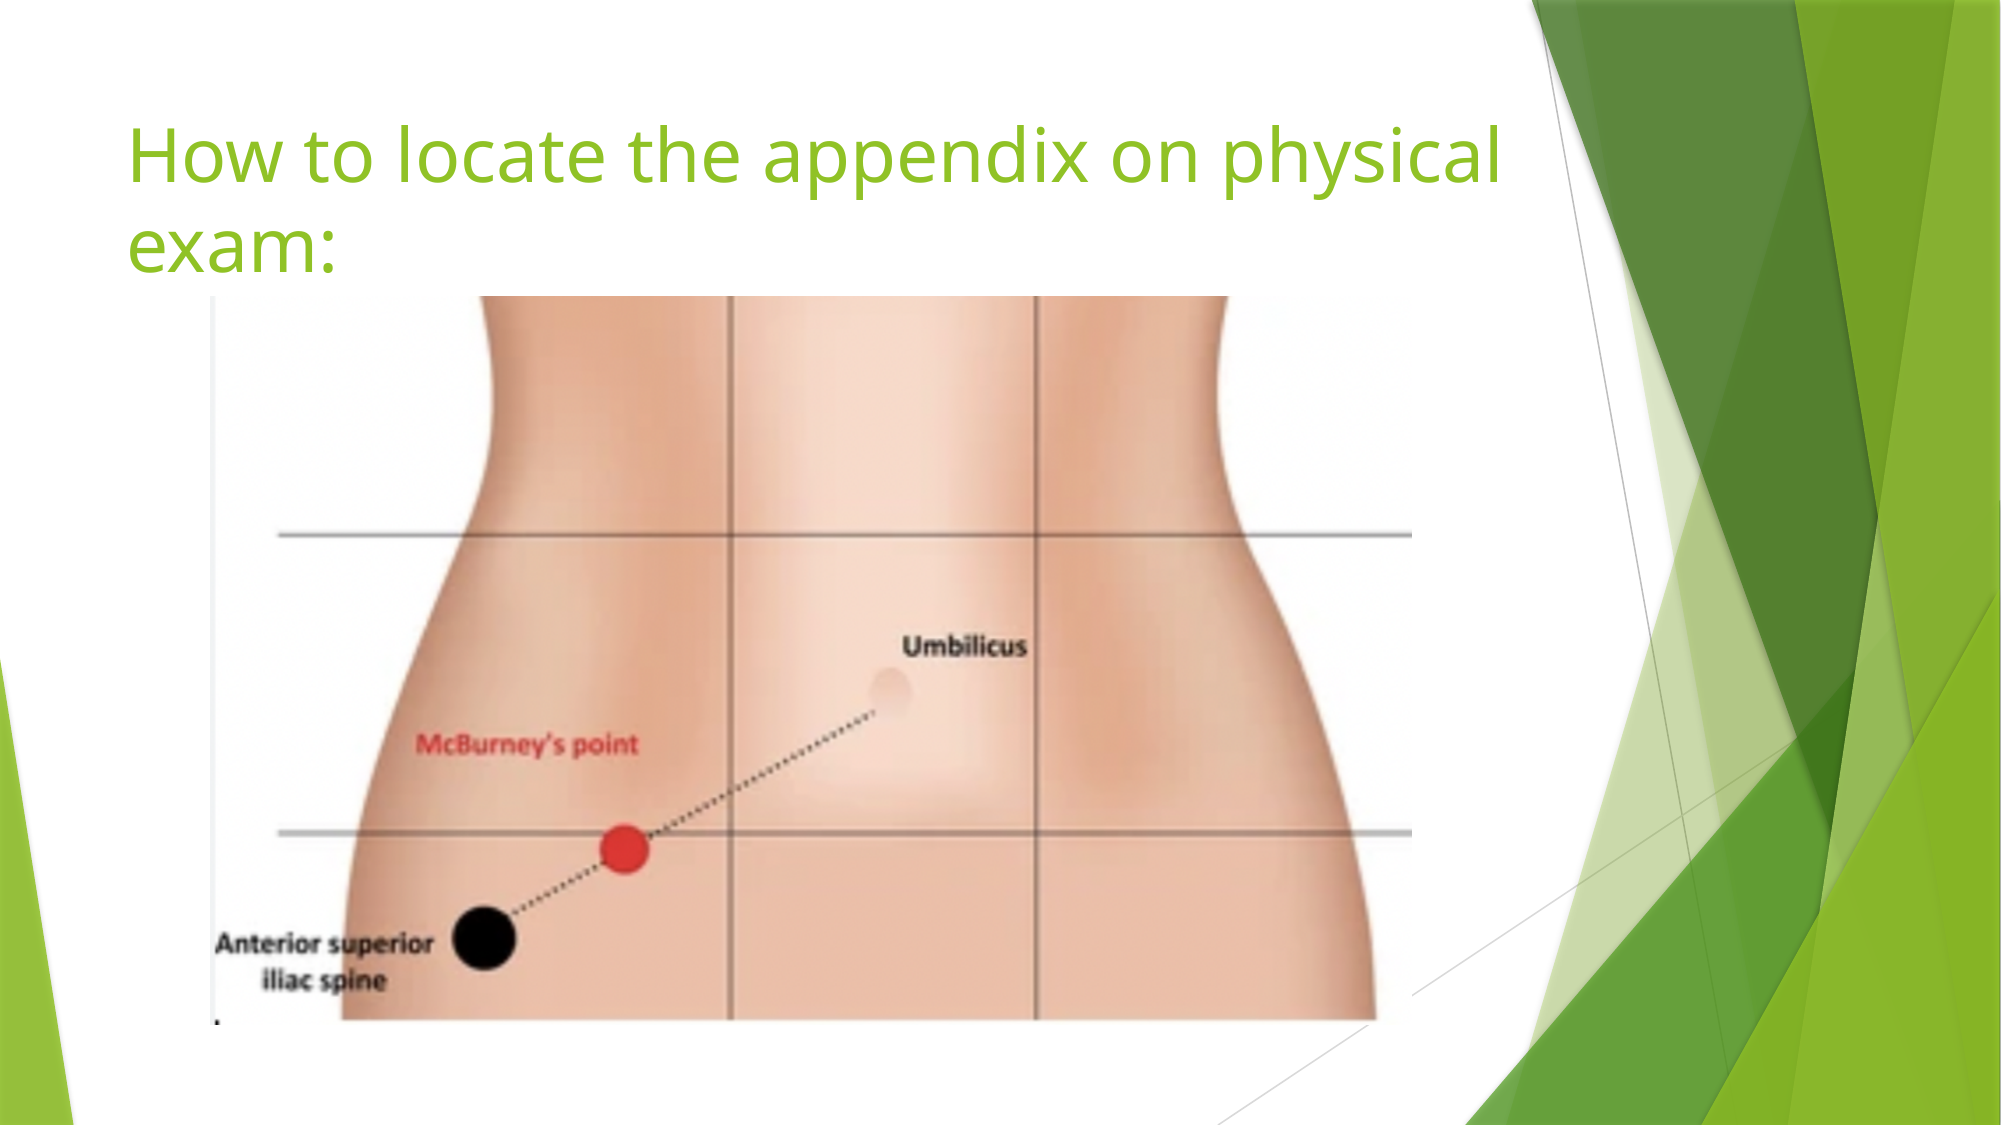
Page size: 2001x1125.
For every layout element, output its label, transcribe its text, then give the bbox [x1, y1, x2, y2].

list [210, 295, 1412, 1026]
title How to locate the appendix on physical exam: [111, 99, 1522, 317]
